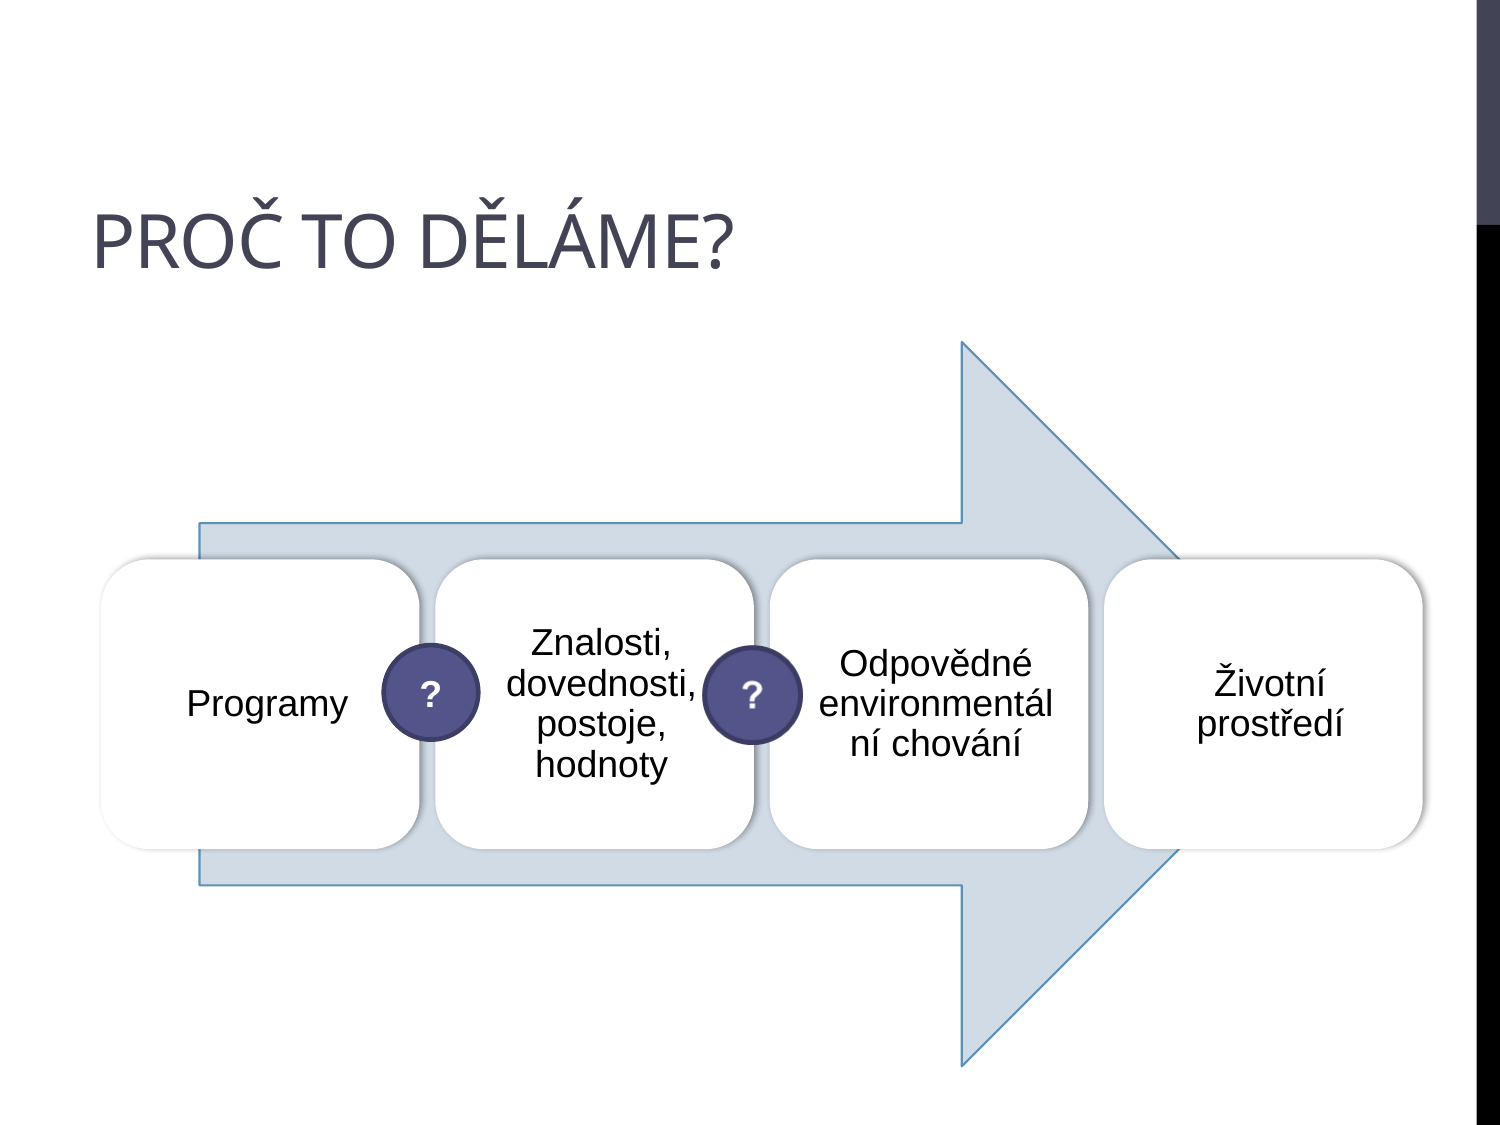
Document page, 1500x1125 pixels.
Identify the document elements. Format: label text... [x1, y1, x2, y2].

title Proč to děláme? [75, 25, 1424, 291]
picture [702, 644, 804, 745]
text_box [99, 341, 1424, 1067]
